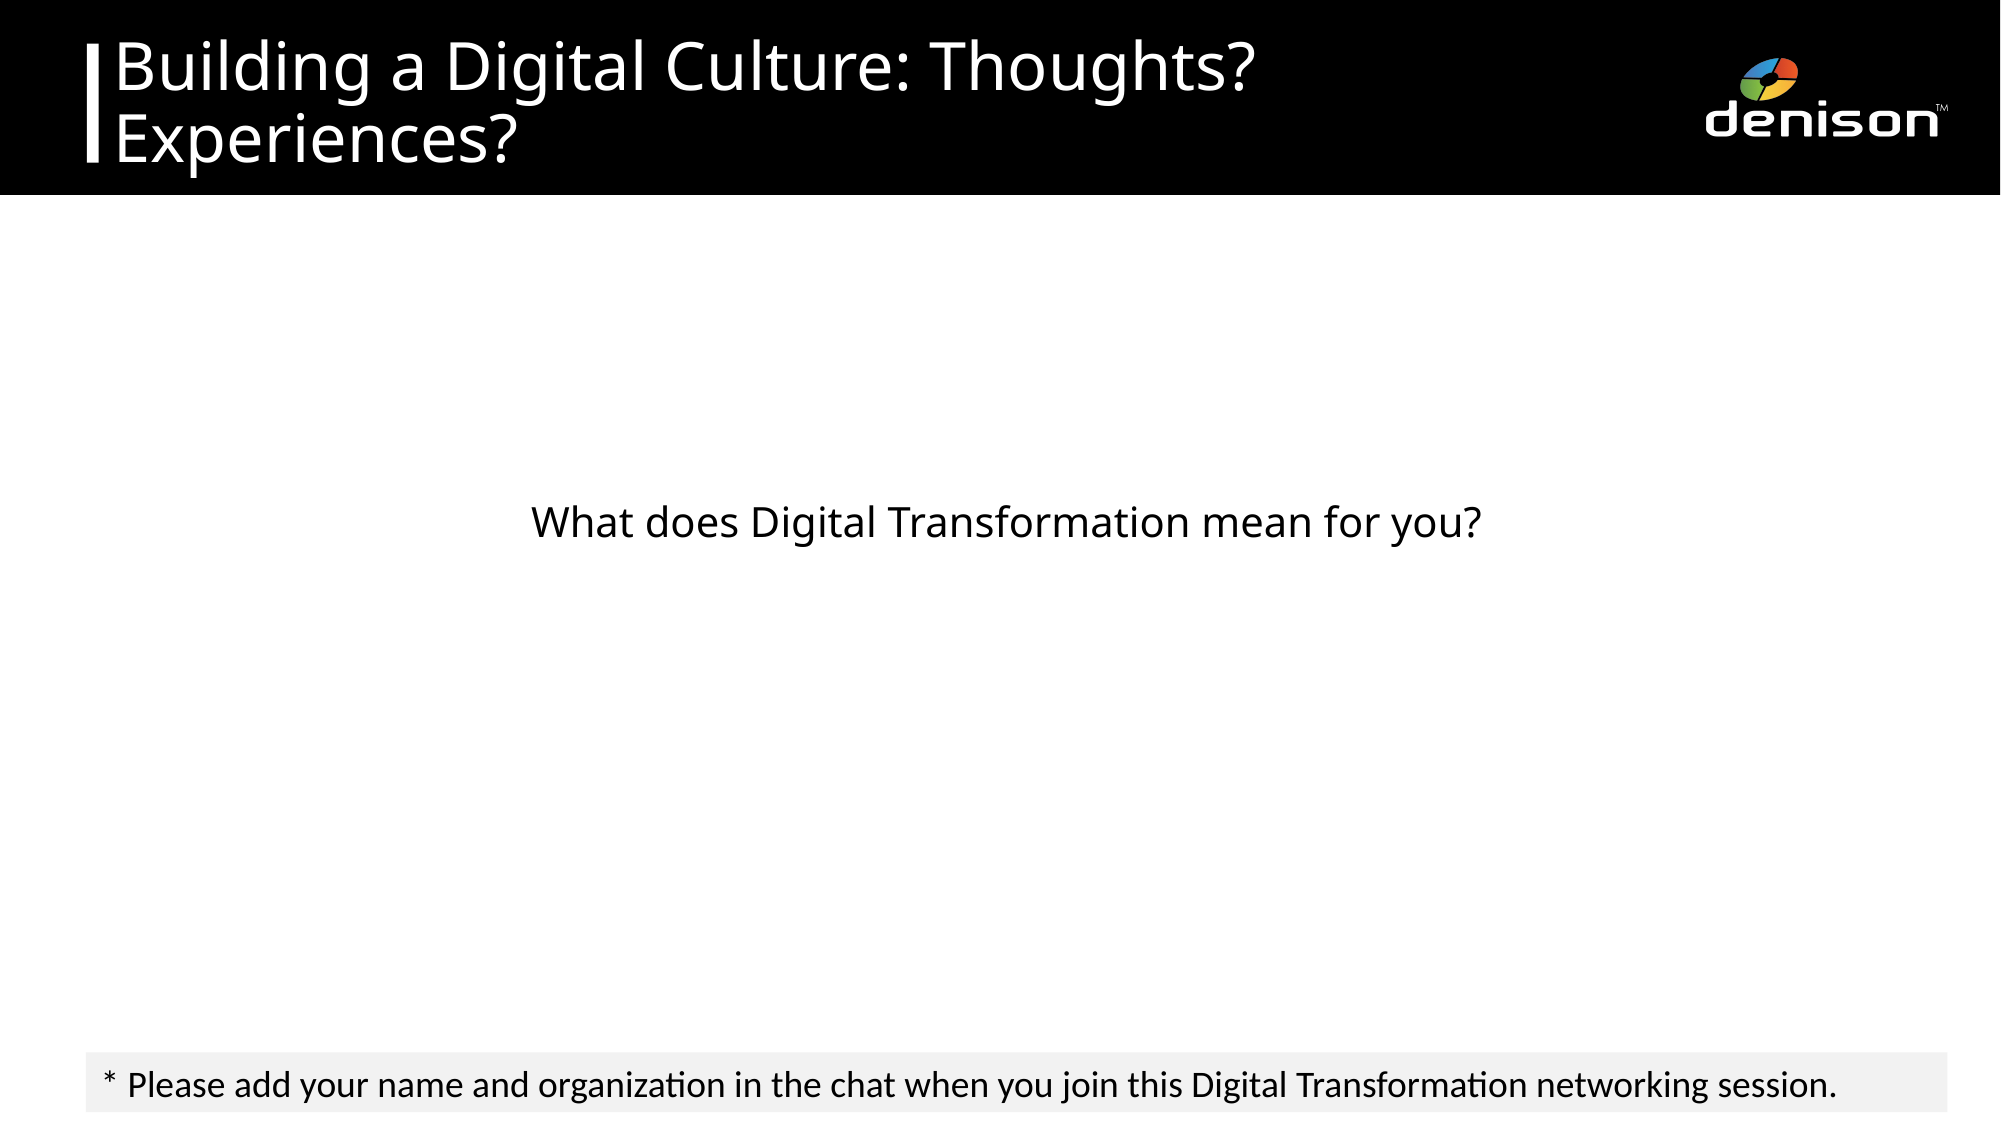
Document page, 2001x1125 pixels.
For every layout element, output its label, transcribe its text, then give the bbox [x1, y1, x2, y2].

text_box * Please add your name and organization in the chat when you join this Digital Transformation networking session. [85, 1052, 1948, 1113]
picture [1706, 58, 1948, 137]
list What does Digital Transformation mean for you? [98, 494, 1915, 1040]
slide_number 3 [43, 1064, 127, 1125]
title Building a Digital Culture: Thoughts? Experiences? [98, 13, 1644, 195]
